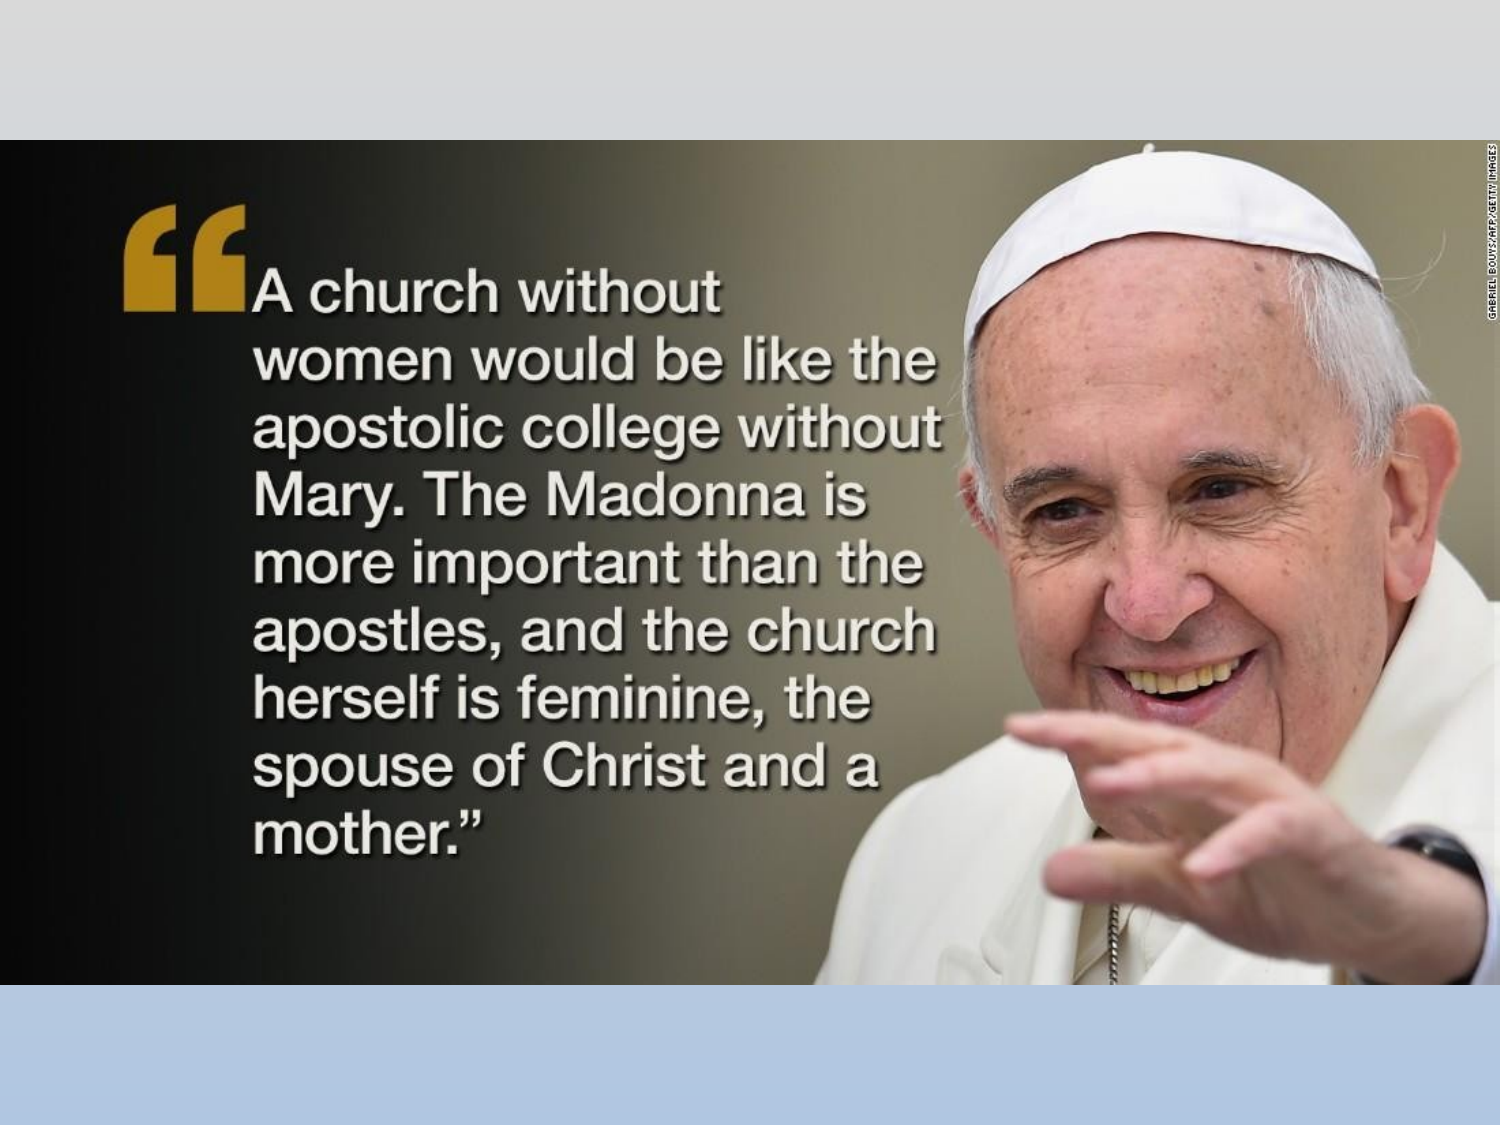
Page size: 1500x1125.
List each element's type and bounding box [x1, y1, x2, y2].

picture [0, 140, 1500, 985]
